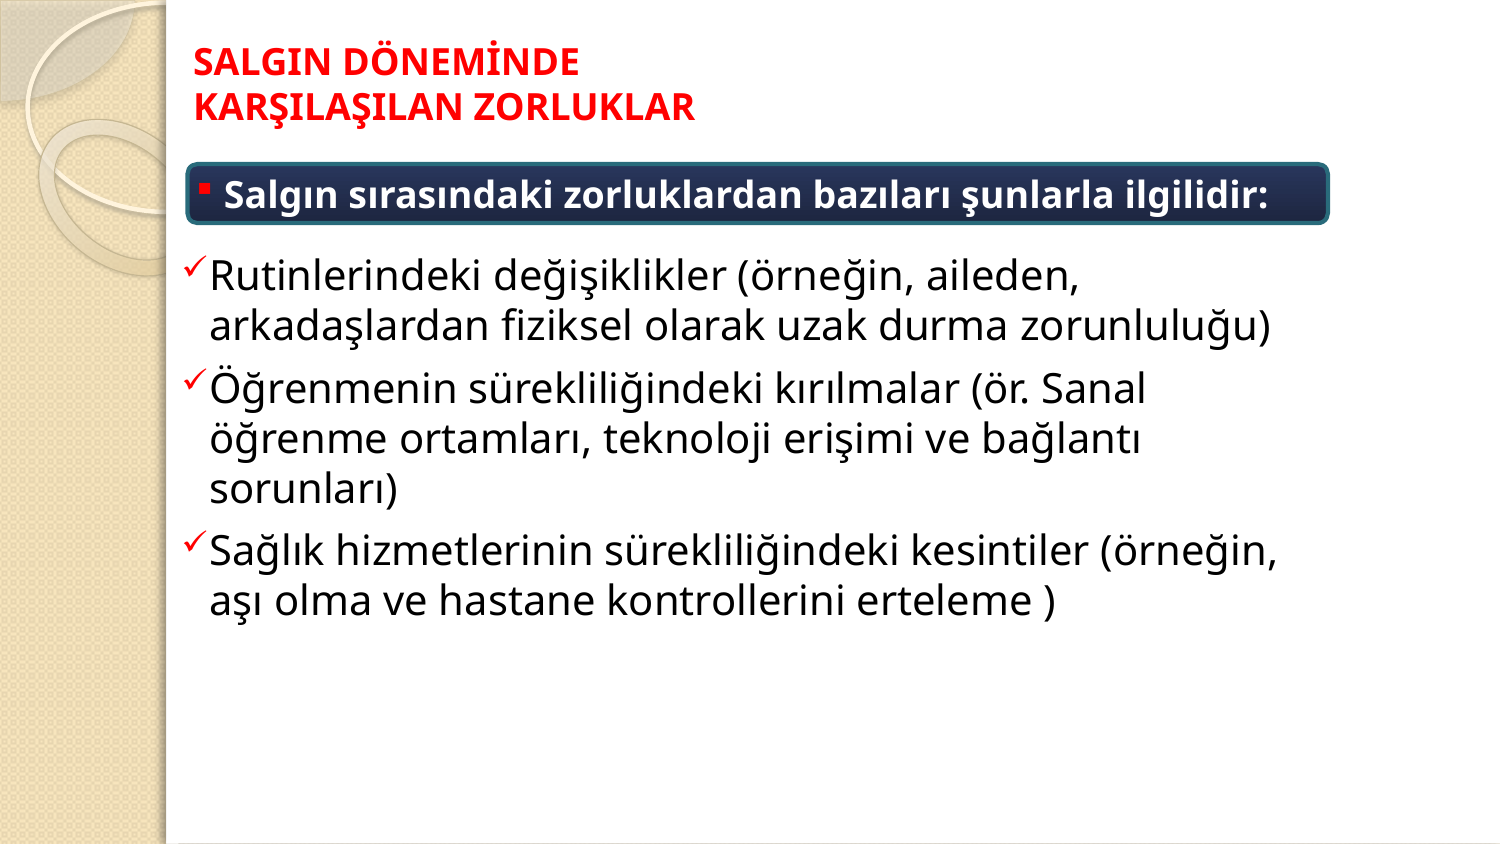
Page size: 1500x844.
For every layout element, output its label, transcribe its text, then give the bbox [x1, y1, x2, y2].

text_box SALGIN DÖNEMİNDE KARŞILAŞILAN ZORLUKLAR [187, 35, 838, 131]
list Rutinlerindeki değişiklikler (örneğin, aileden, arkadaşlardan fiziksel olarak uzak durma zorunluluğu) Öğrenmenin sürekliliğindeki kırılmalar (ör. Sanal öğrenme ortamları, teknoloji erişimi ve bağlantı sorunları) Sağlık hizmetlerinin sürekliliğindeki kesintiler (örneğin, aşı olma ve hastane kontrollerini erteleme ) [175, 246, 1287, 782]
text_box Salgın sırasındaki zorluklardan bazıları şunlarla ilgilidir: [185, 161, 1331, 226]
